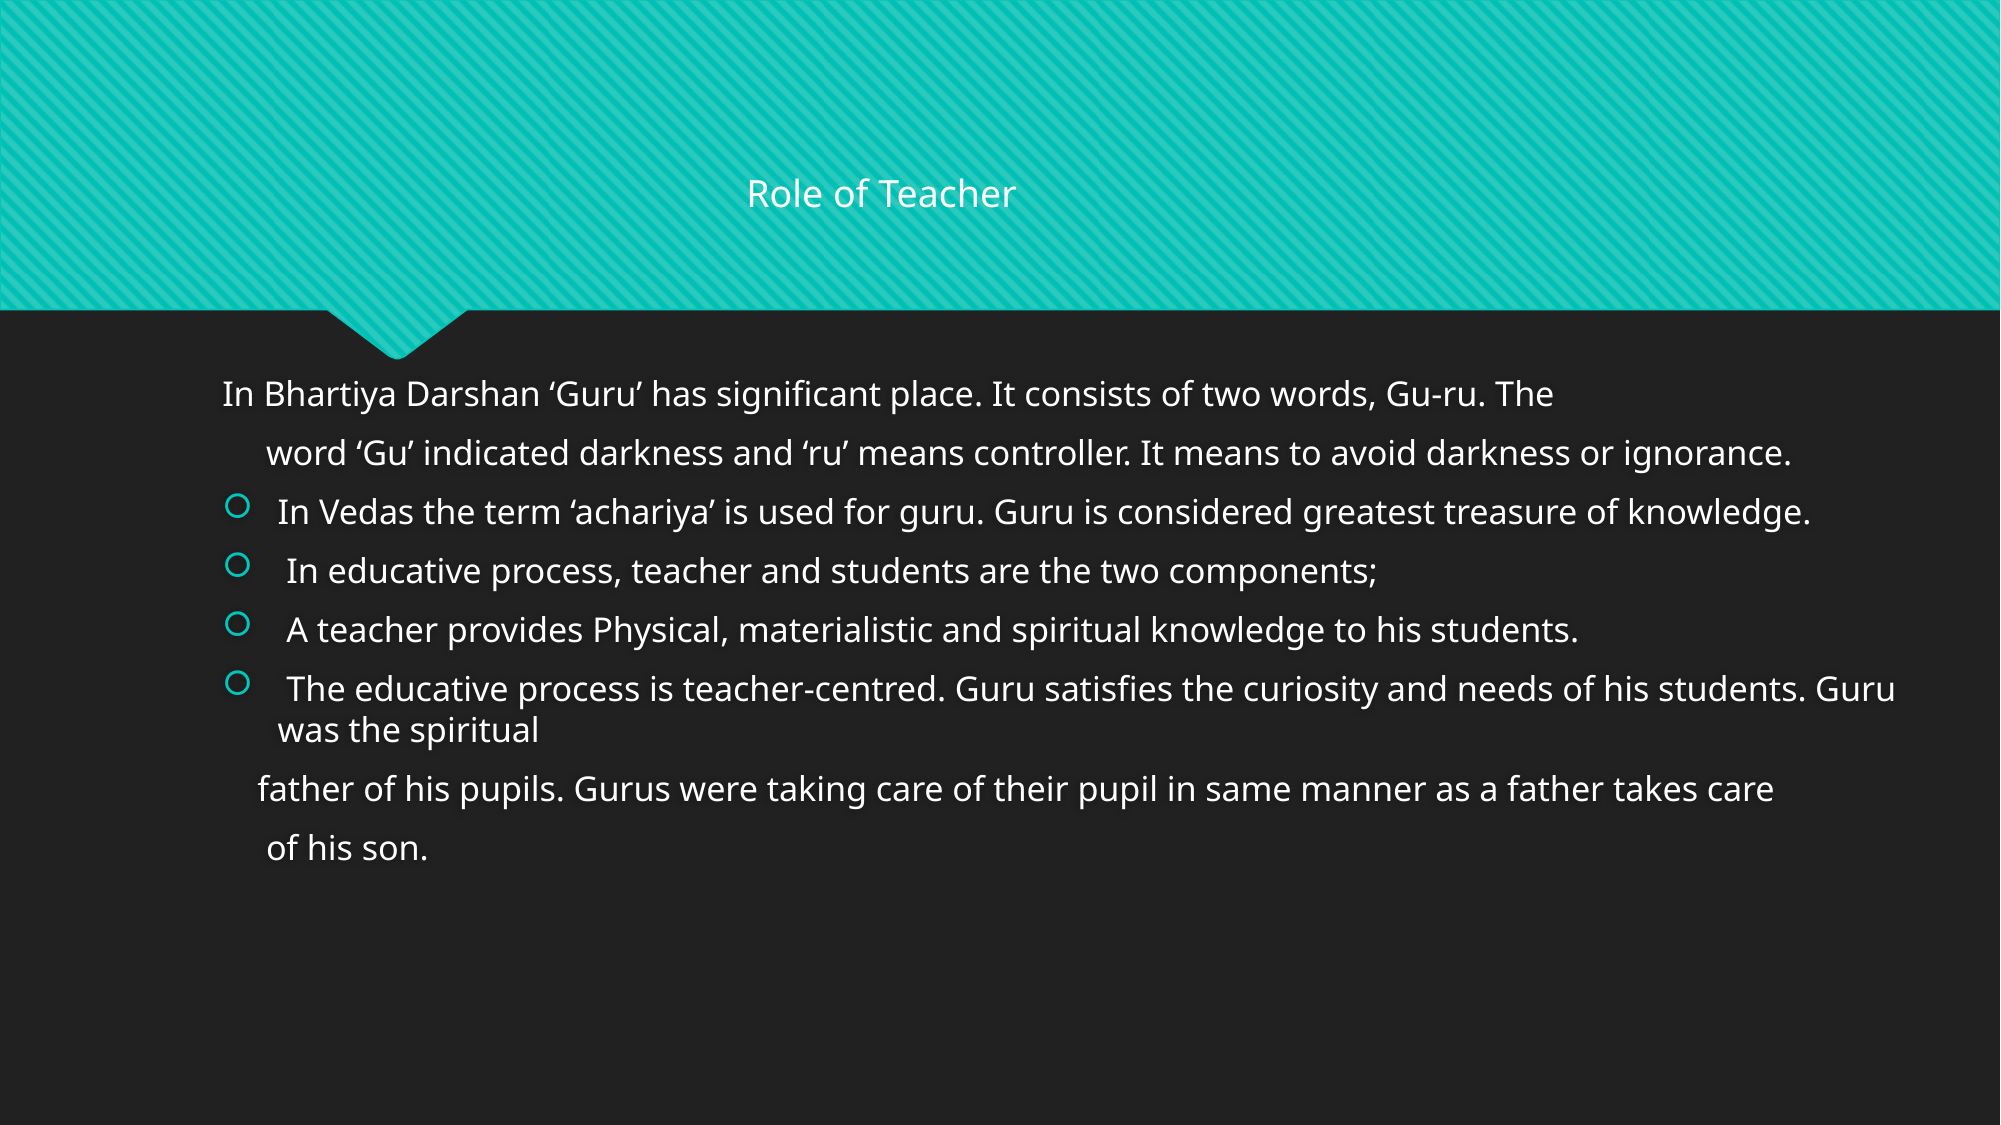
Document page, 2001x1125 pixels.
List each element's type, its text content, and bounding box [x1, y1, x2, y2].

list In Bhartiya Darshan ‘Guru’ has significant place. It consists of two words, Gu-ru. The word ‘Gu’ indicated darkness and ‘ru’ means controller. It means to avoid darkness or ignorance. In Vedas the term ‘achariya’ is used for guru. Guru is considered greatest treasure of knowledge. In educative process, teacher and students are the two components; A teacher provides Physical, materialistic and spiritual knowledge to his students. The educative process is teacher-centred. Guru satisfies the curiosity and needs of his students. Guru was the spiritual father of his pupils. Gurus were taking care of their pupil in same manner as a father takes care of his son. [207, 360, 1951, 878]
text_box Role of Teacher [722, 162, 1042, 223]
